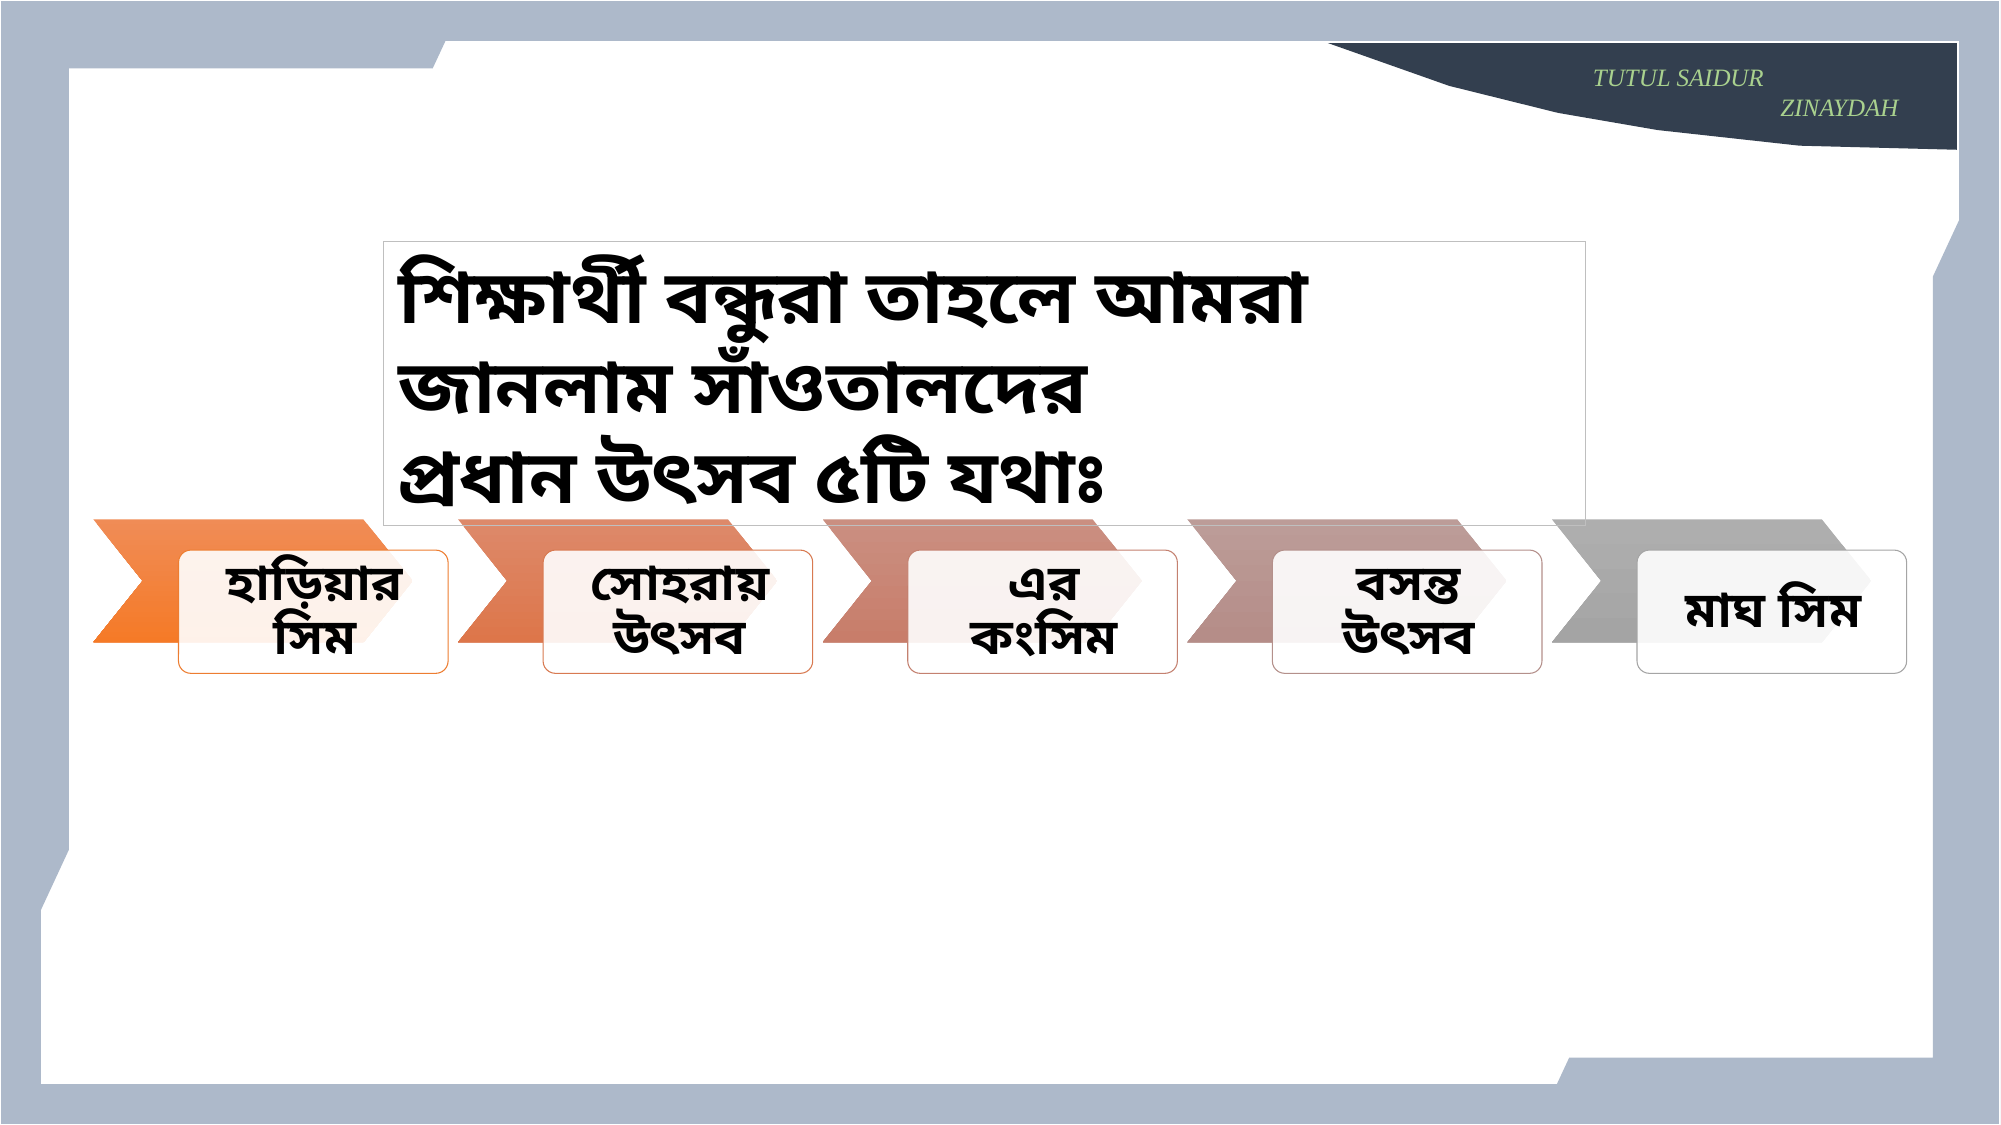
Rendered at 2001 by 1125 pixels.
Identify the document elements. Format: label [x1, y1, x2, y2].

text_box [92, 151, 1907, 1041]
